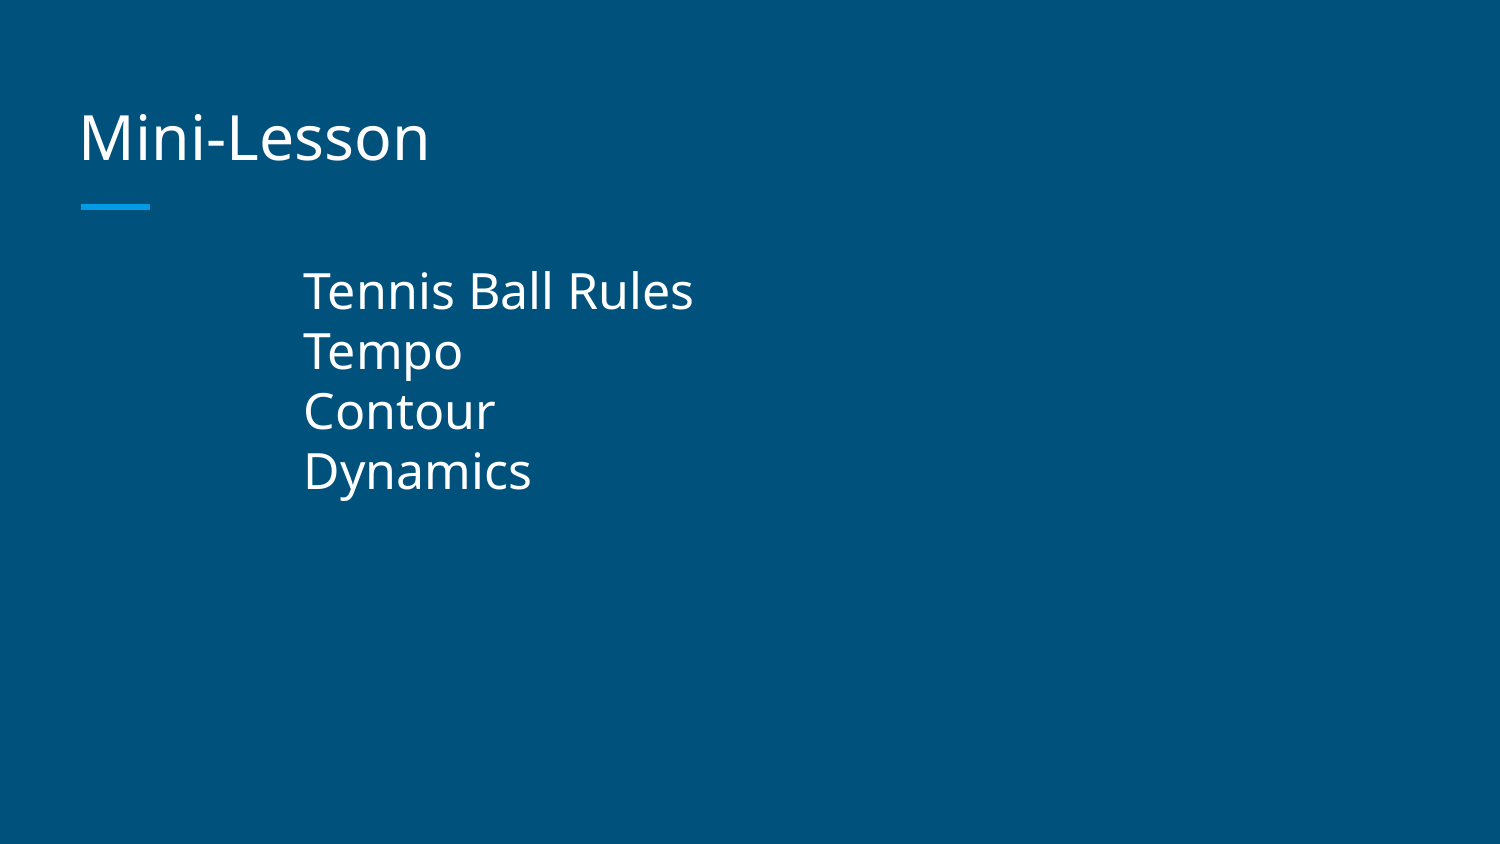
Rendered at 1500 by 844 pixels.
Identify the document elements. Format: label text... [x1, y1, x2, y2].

list Tennis Ball Rules Tempo Contour Dynamics [63, 244, 1437, 806]
title Mini-Lesson [63, 75, 1437, 188]
